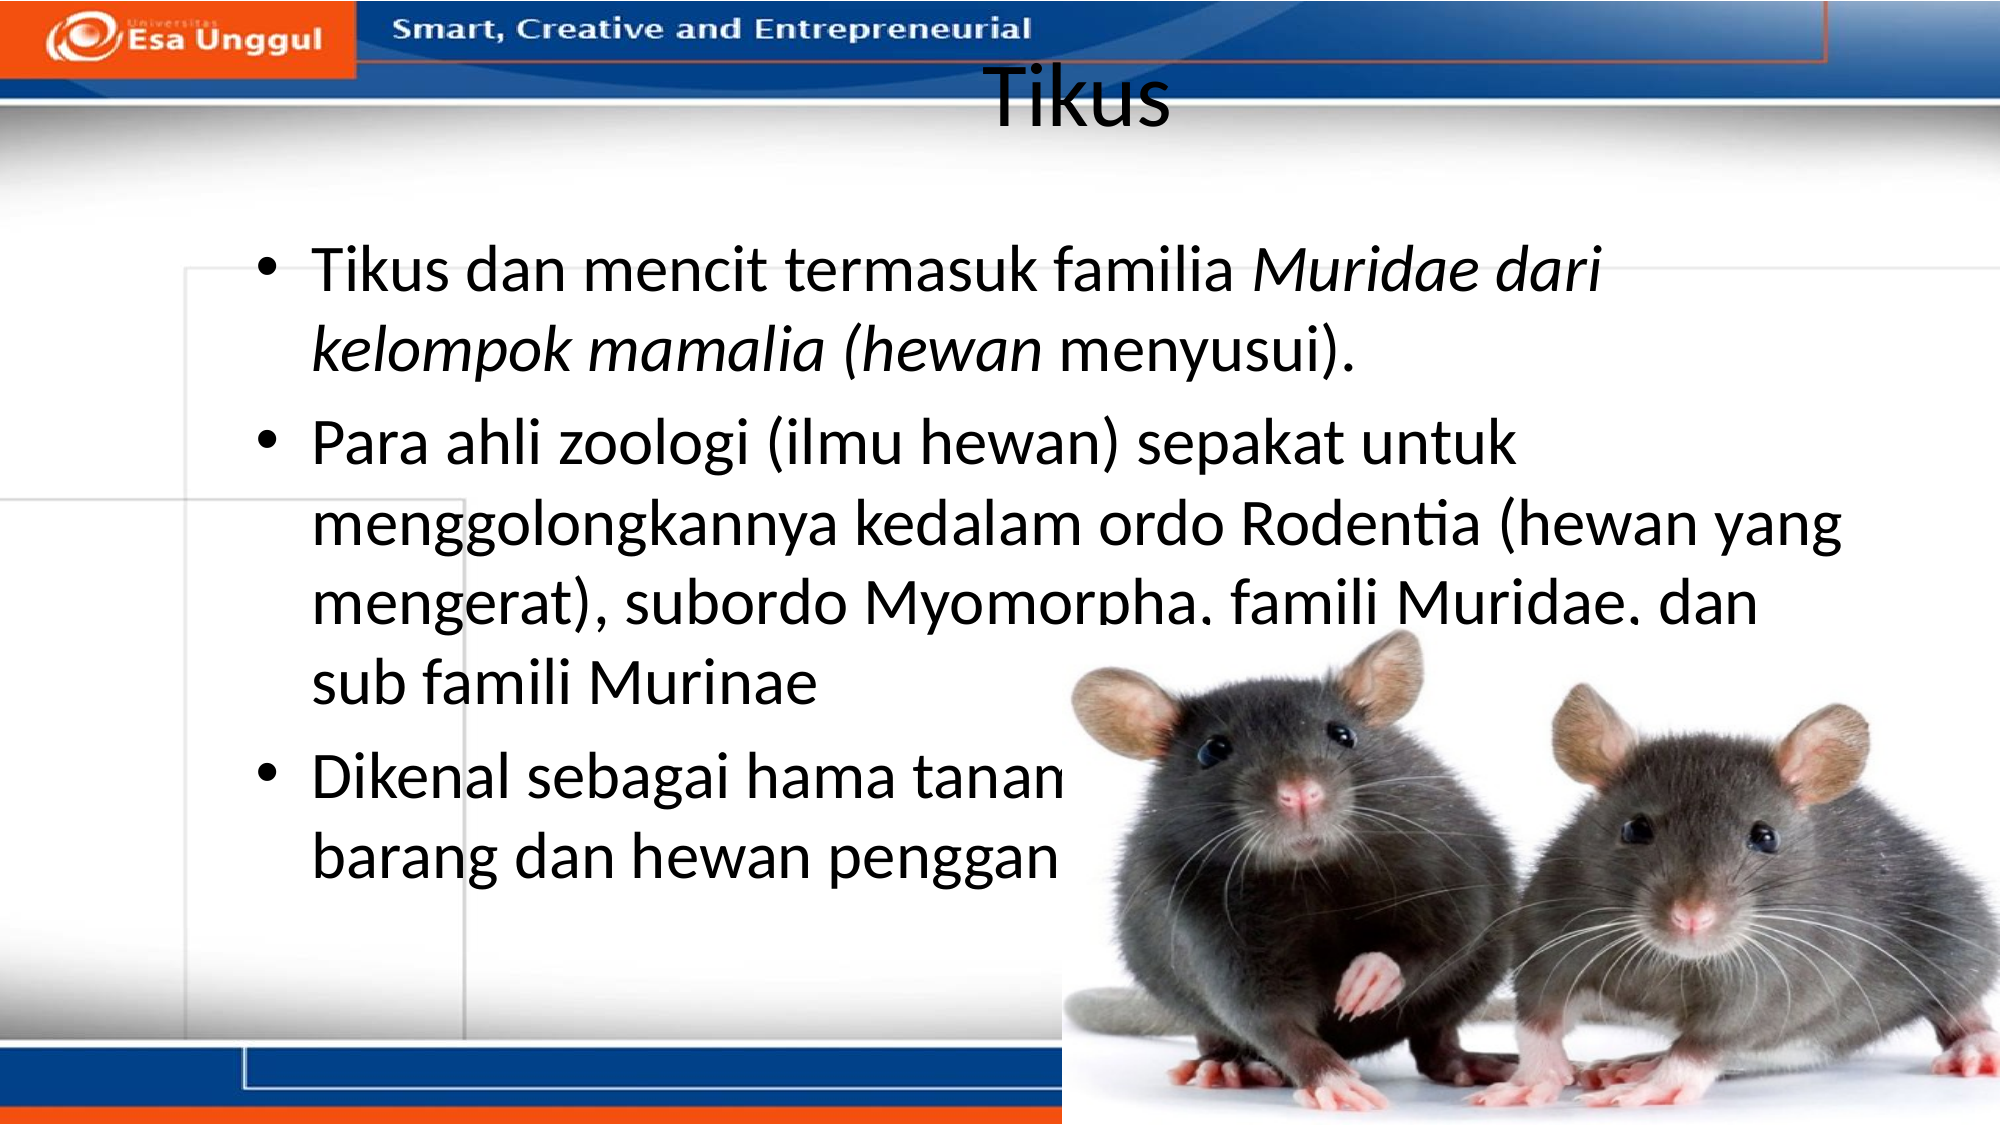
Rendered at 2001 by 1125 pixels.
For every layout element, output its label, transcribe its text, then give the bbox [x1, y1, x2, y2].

title Tikus [255, 27, 1900, 165]
picture [0, 1, 2000, 1125]
list Tikus dan mencit termasuk familia Muridae dari kelompok mamalia (hewan menyusui). Para ahli zoologi (ilmu hewan) sepakat untuk menggolongkannya kedalam ordo Rodentia (hewan yang mengerat), subordo Myomorpha, famili Muridae, dan sub famili Murinae Dikenal sebagai hama tanaman pertanian, perusak barang dan hewan penggangu di perumahan. [240, 217, 1885, 731]
